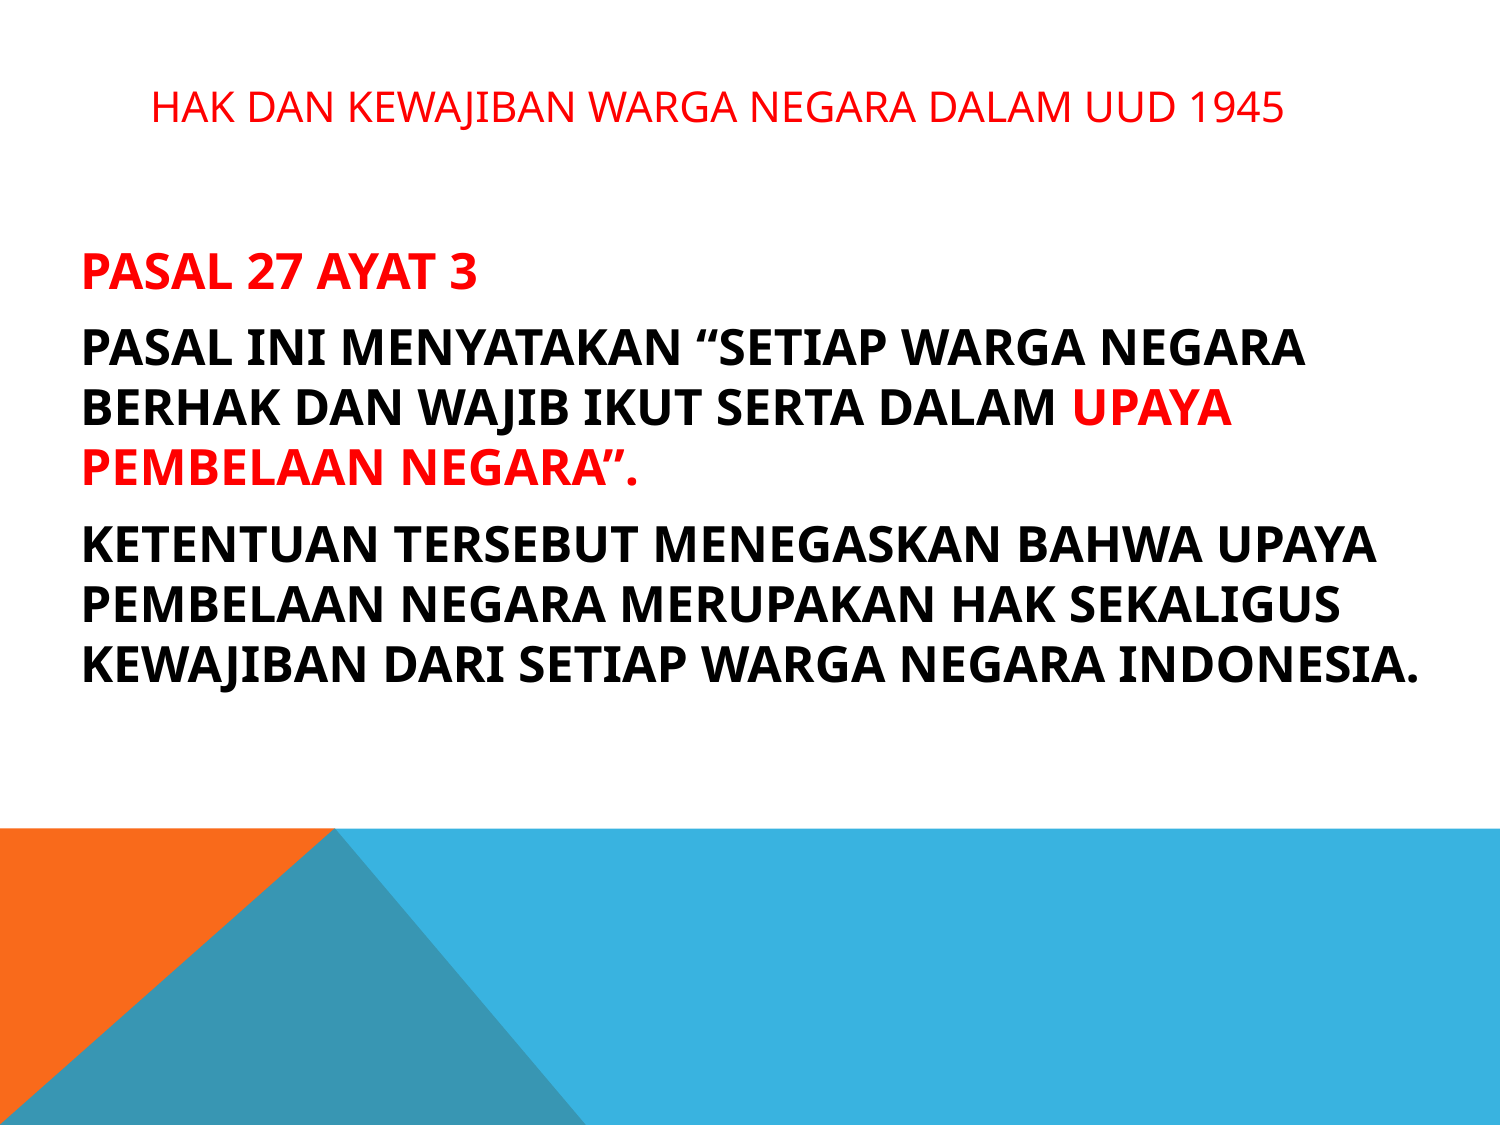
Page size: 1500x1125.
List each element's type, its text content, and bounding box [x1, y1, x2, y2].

list PASAL 27 AYAT 3 PASAL INI MENYATAKAN “SETIAP WARGA NEGARA BERHAK DAN WAJIB IKUT SERTA DALAM UPAYA PEMBELAAN NEGARA”. KETENTUAN TERSEBUT MENEGASKAN BAHWA UPAYA PEMBELAAN NEGARA MERUPAKAN HAK SEKALIGUS KEWAJIBAN DARI SETIAP WARGA NEGARA INDONESIA. [64, 231, 1447, 1083]
title HAK DAN KEWAJIBAN WARGA NEGARA DALAM UUD 1945 [135, 60, 1369, 150]
